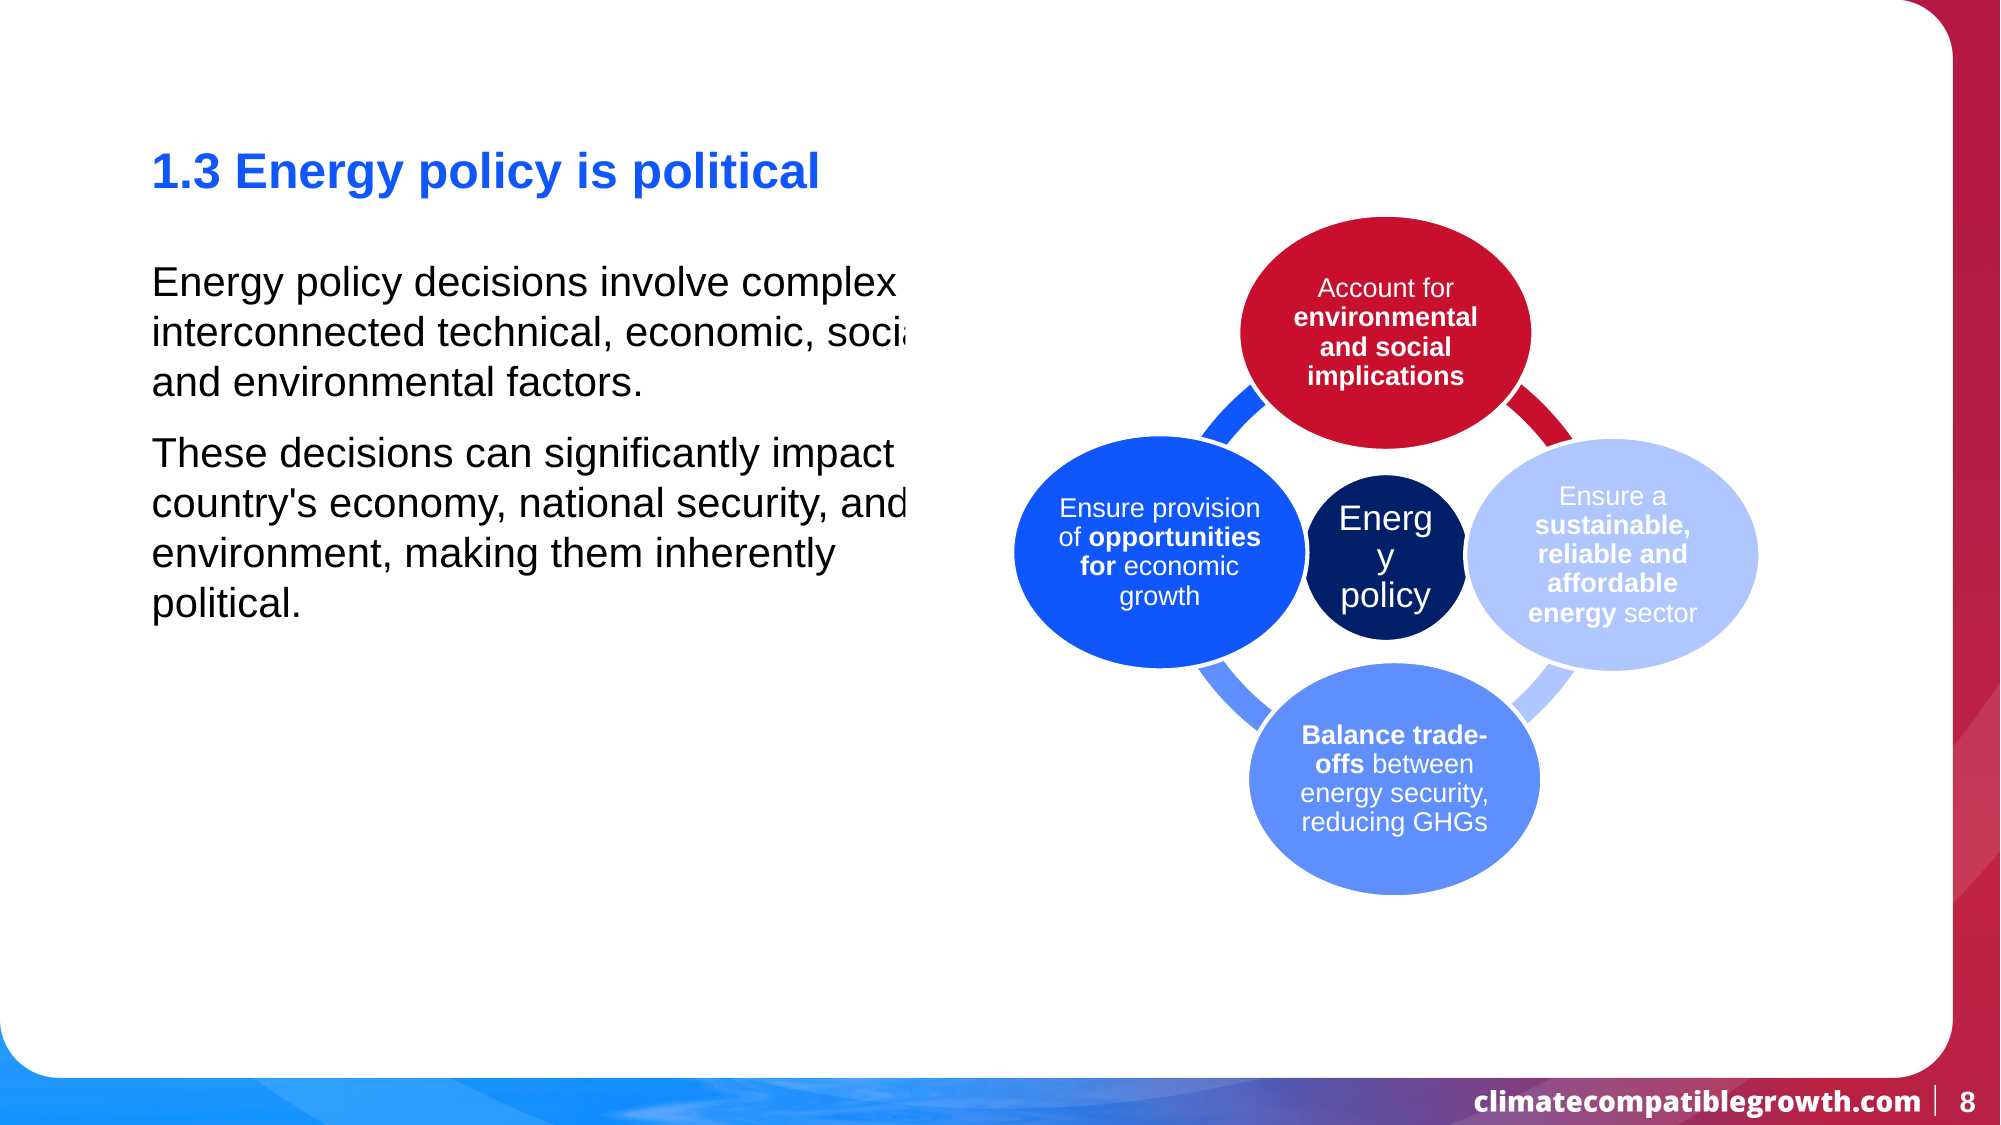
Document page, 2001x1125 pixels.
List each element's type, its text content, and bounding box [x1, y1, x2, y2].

slide_number 8 [1935, 1077, 2000, 1125]
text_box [905, 201, 1867, 909]
text_box 1.3 Energy policy is political [136, 130, 1807, 230]
picture [0, 0, 2000, 1125]
text_box Energy policy decisions involve complex and interconnected technical, economic, social, and environmental factors. These decisions can significantly impact a country's economy, national security, and environment, making them inherently political. [136, 247, 899, 813]
